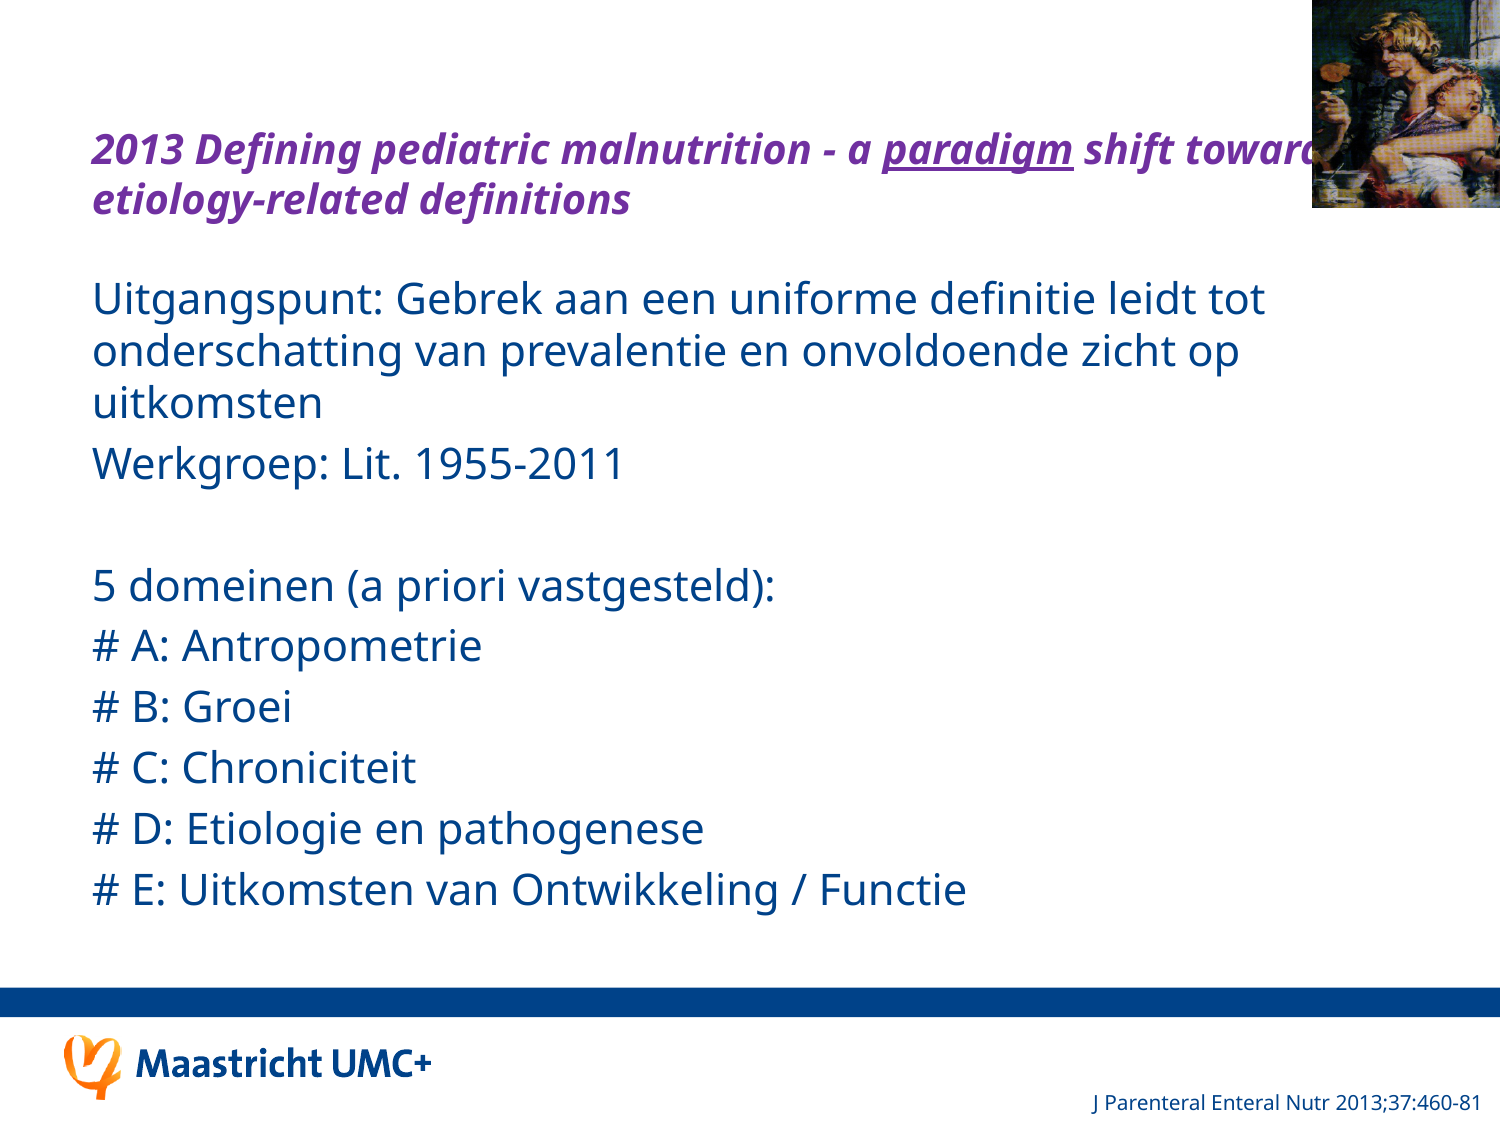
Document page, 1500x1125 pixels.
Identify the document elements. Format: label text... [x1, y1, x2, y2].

picture [1311, 0, 1500, 209]
title 2013 Defining pediatric malnutrition - a paradigm shift toward etiology-related definitions [76, 42, 1427, 231]
text_box J Parenteral Enteral Nutr 2013;37:460-81 [1078, 1082, 1498, 1122]
list Uitgangspunt: Gebrek aan een uniforme definitie leidt tot onderschatting van prevalentie en onvoldoende zicht op uitkomsten Werkgroep: Lit. 1955-2011 5 domeinen (a priori vastgesteld): # A: Antropometrie # B: Groei # C: Chroniciteit # D: Etiologie en pathogenese # E: Uitkomsten van Ontwikkeling / Functie [76, 263, 1424, 925]
picture [64, 1034, 122, 1100]
